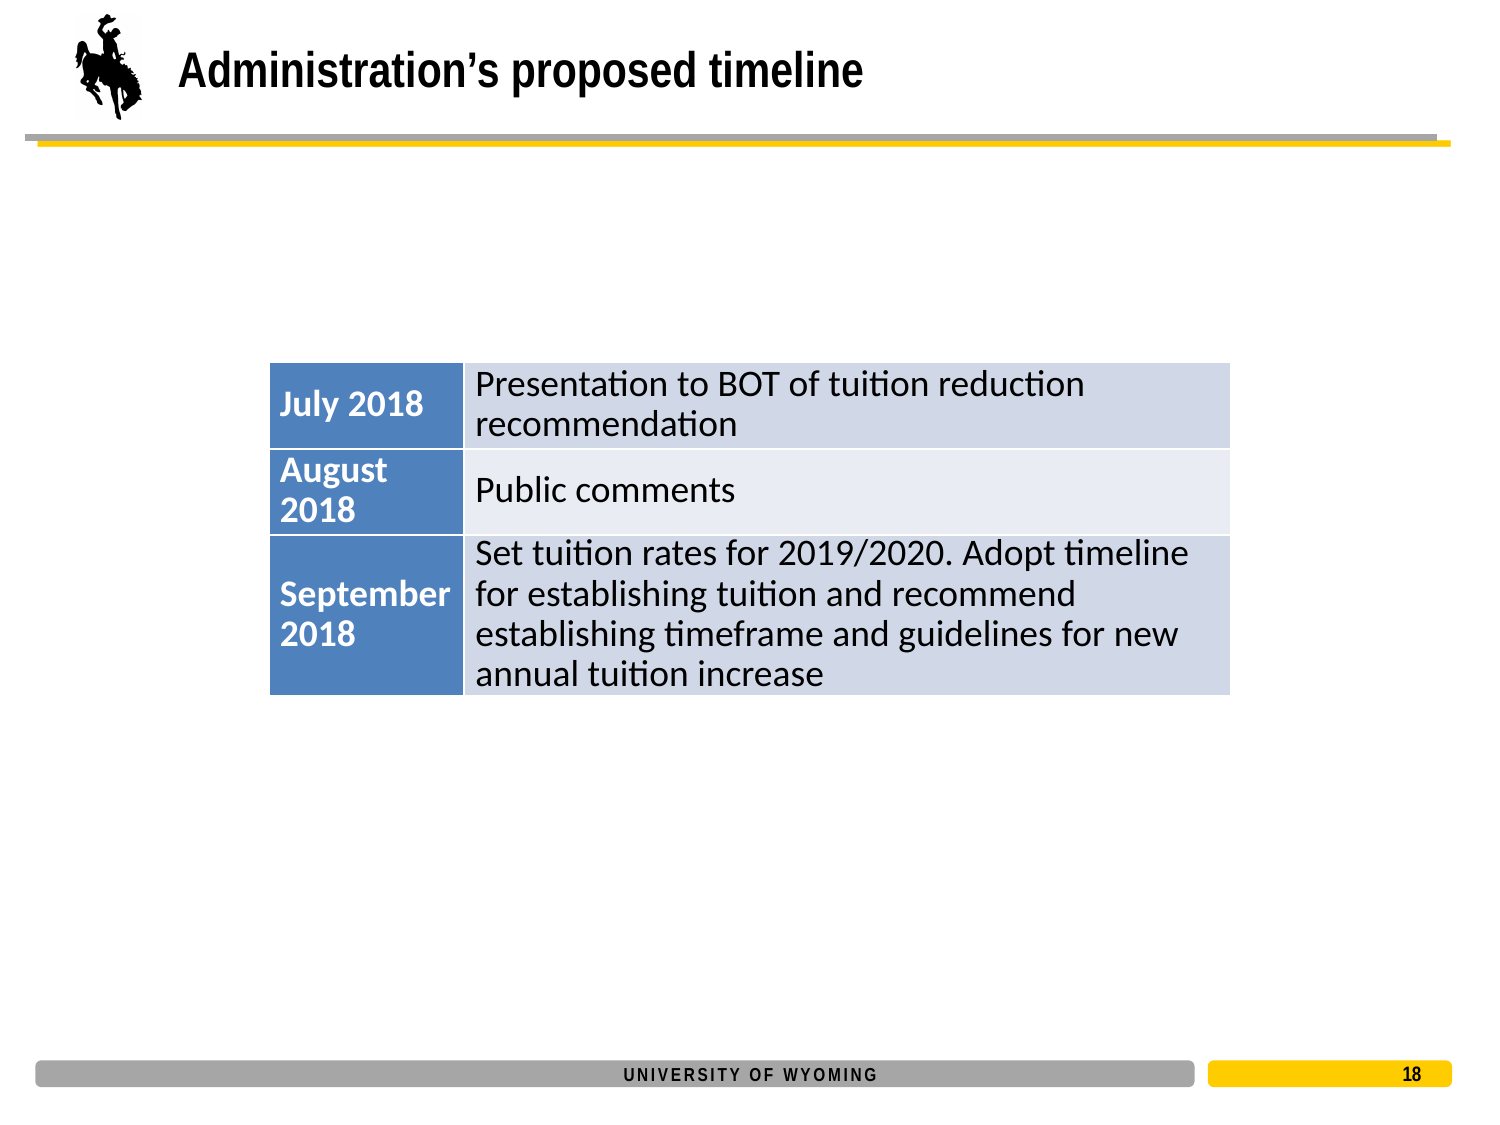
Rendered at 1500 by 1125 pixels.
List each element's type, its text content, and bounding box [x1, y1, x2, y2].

title Administration’s proposed timeline [162, 22, 1475, 113]
table_cell August 2018 [270, 450, 463, 534]
table_cell Set tuition rates for 2019/2020. Adopt timeline for establishing tuition and recommend establishing timeframe and guidelines for new annual tuition increase [465, 536, 1230, 695]
table_header Presentation to BOT of tuition reduction recommendation [465, 363, 1230, 448]
table_header July 2018 [270, 363, 463, 448]
picture [75, 14, 142, 120]
table_cell September 2018 [270, 536, 463, 695]
table_cell Public comments [465, 450, 1230, 534]
slide_number 18 [1387, 1058, 1463, 1088]
